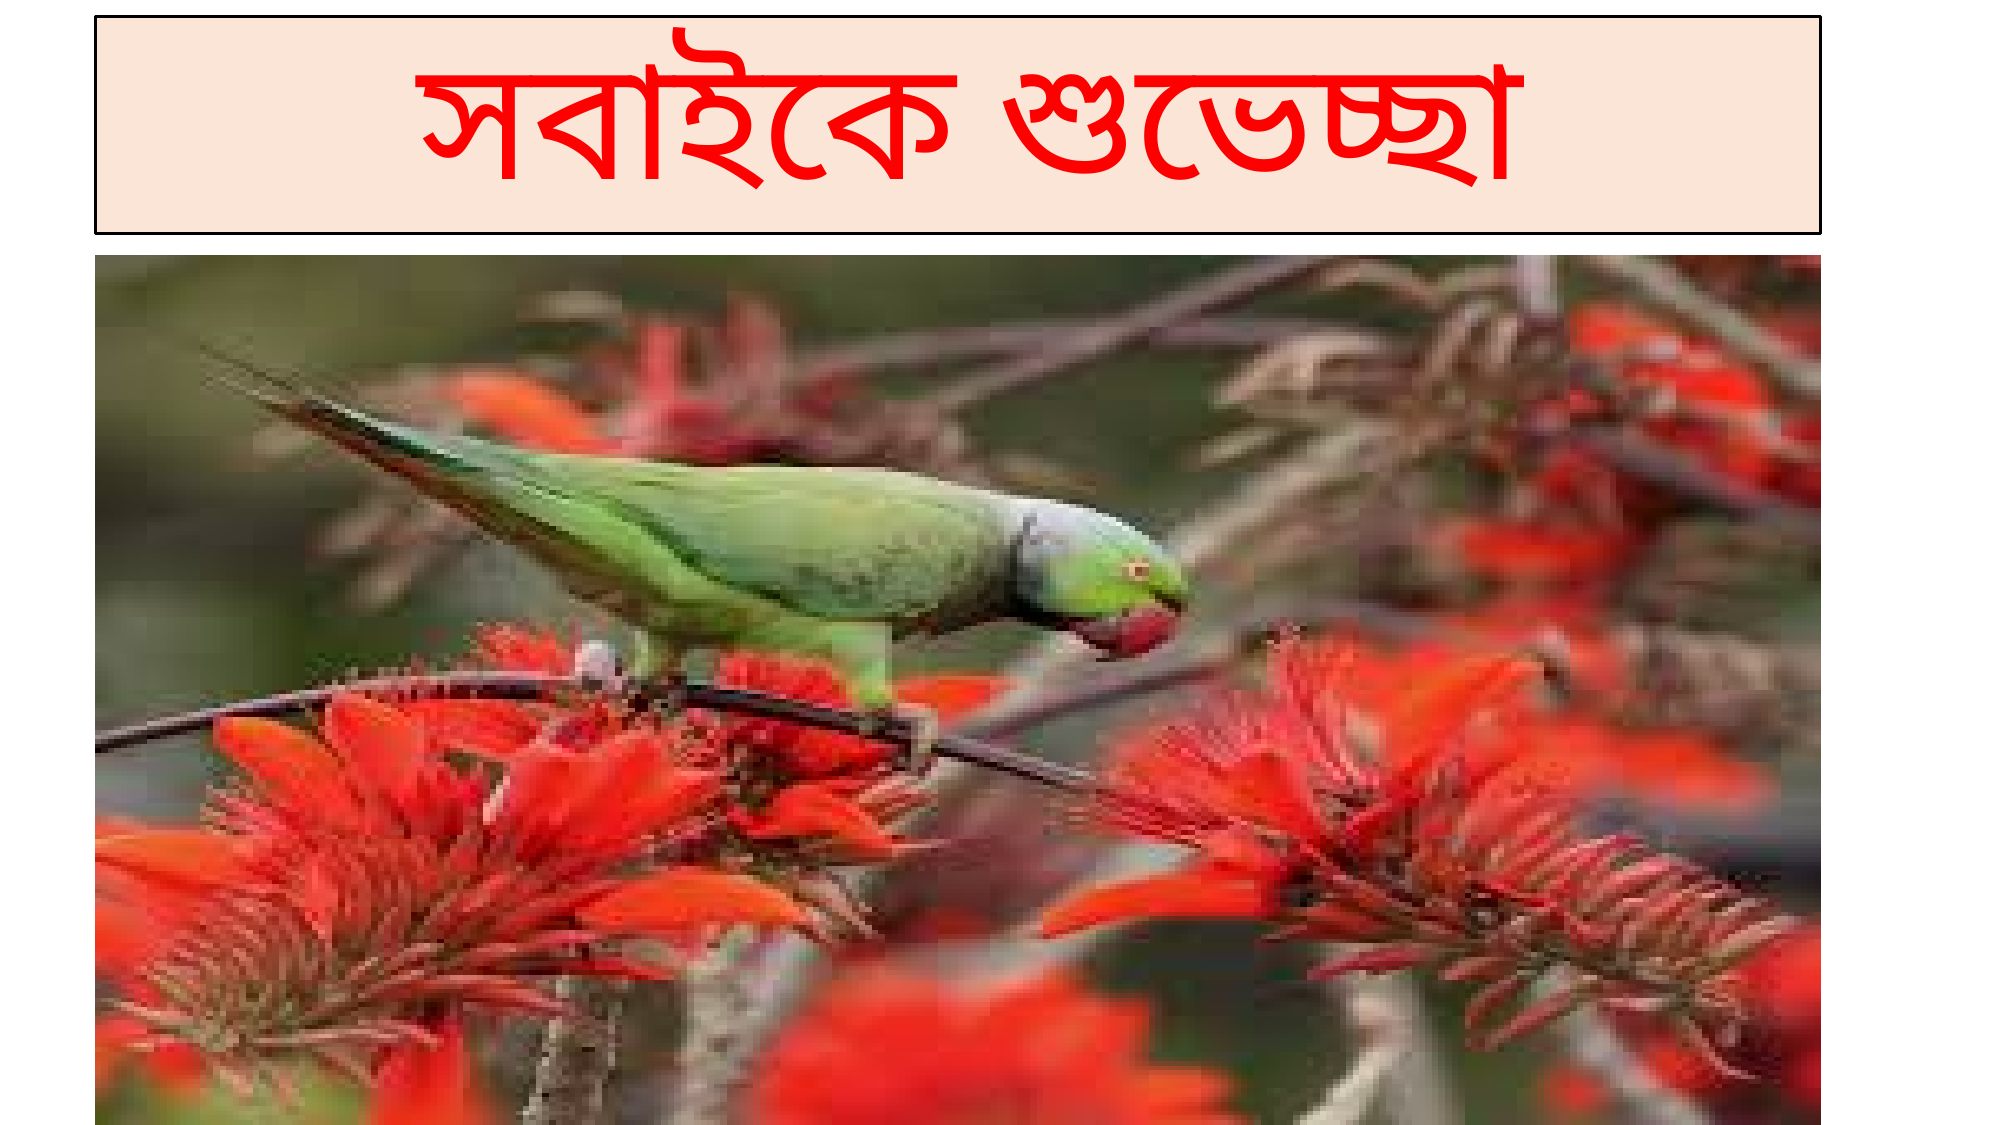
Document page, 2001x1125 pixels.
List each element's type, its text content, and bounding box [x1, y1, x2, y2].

picture [95, 255, 1821, 1125]
title সবাইকে শুভেচ্ছা [95, 16, 1821, 234]
